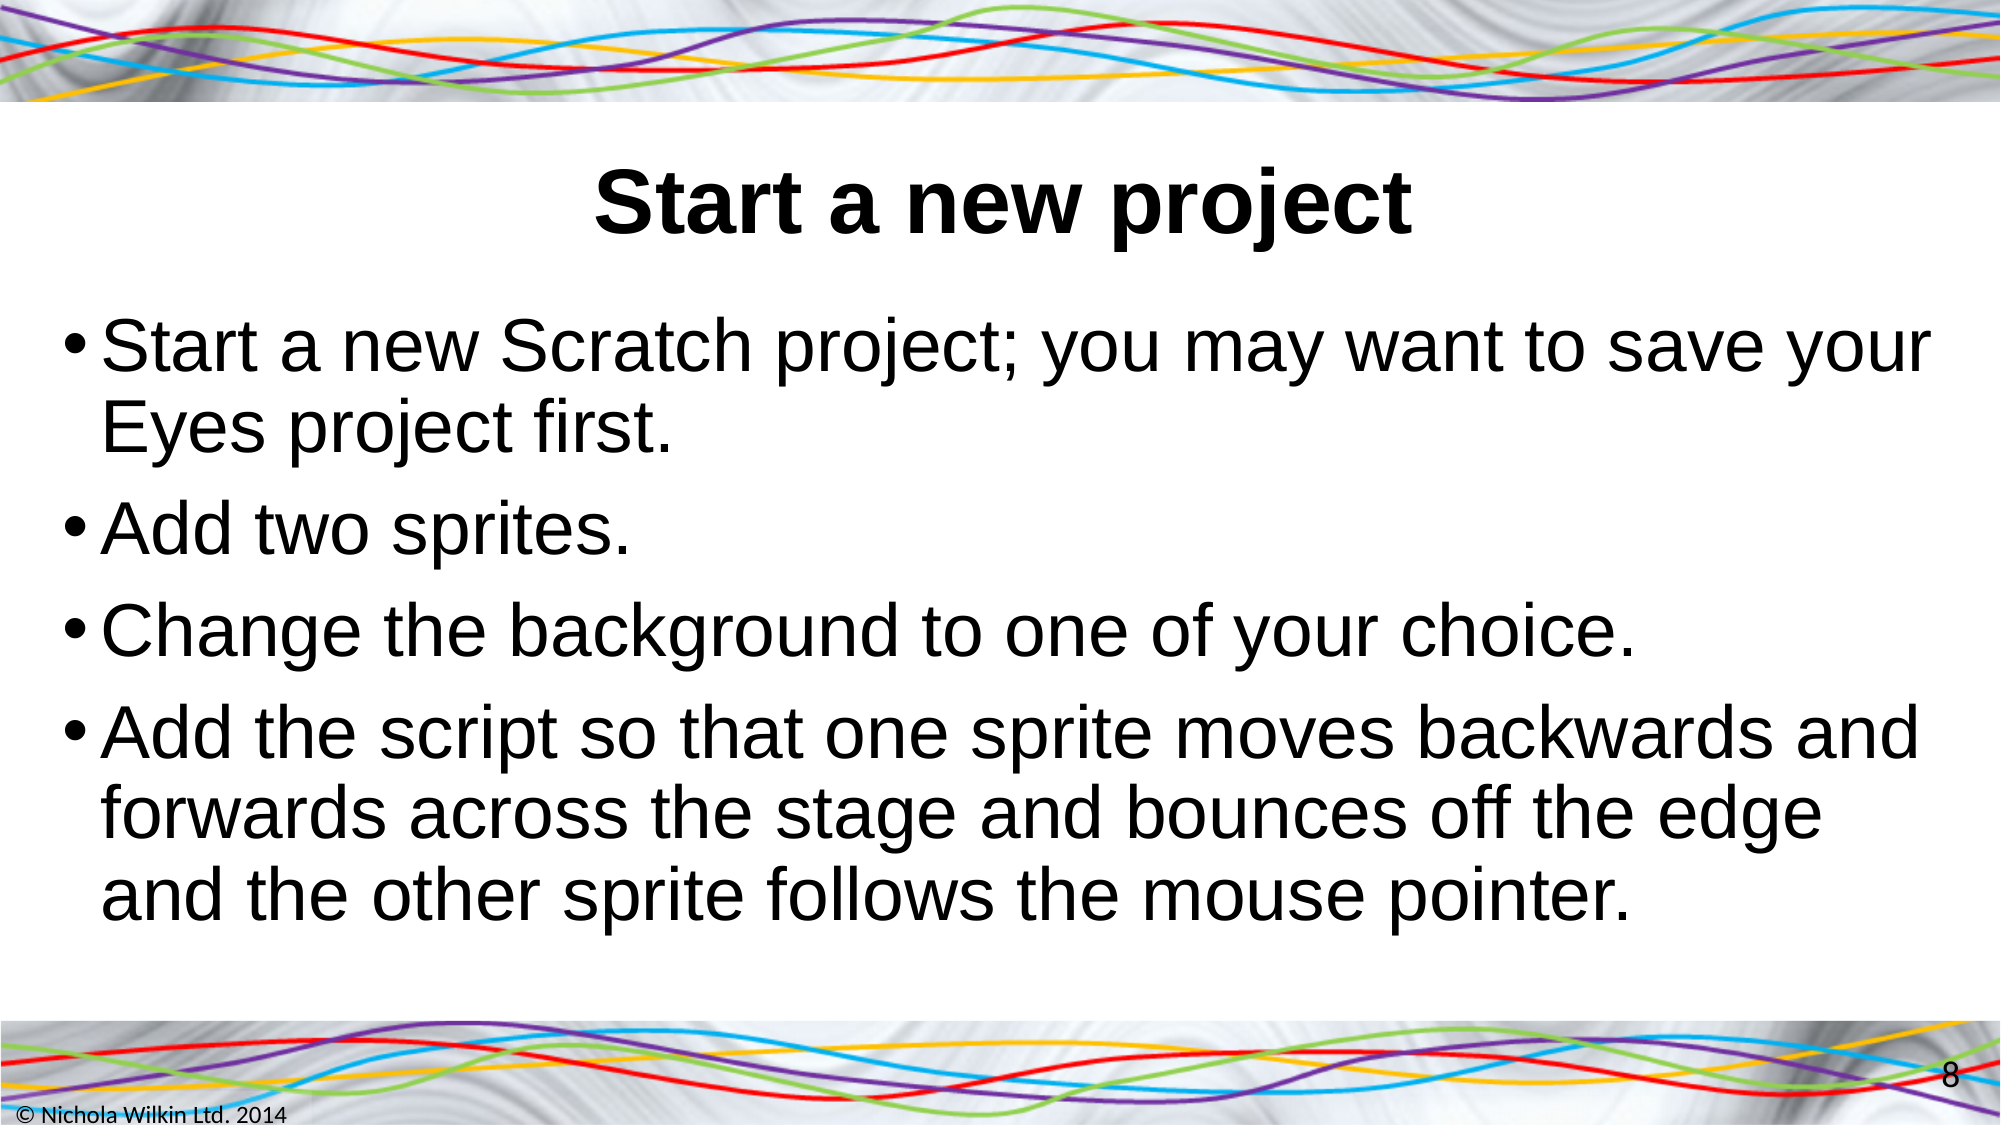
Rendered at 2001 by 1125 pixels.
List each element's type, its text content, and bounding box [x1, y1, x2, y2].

picture [2, 1021, 2000, 1124]
picture [0, 0, 2000, 102]
list Have a look at the games that your classmates have created. What do you like about them? What did people do that was different to your game? If you got stuck, what did you do to help yourself solve the problem? [2, 1091, 312, 1124]
list Start a new Scratch project; you may want to save your Eyes project first. Add two sprites. Change the background to one of your choice. Add the script so that one sprite moves backwards and forwards across the stage and bounces off the edge and the other sprite follows the mouse pointer. [47, 299, 1961, 996]
title Start a new project [47, 131, 1961, 278]
slide_number 8 [1412, 1042, 1975, 1103]
